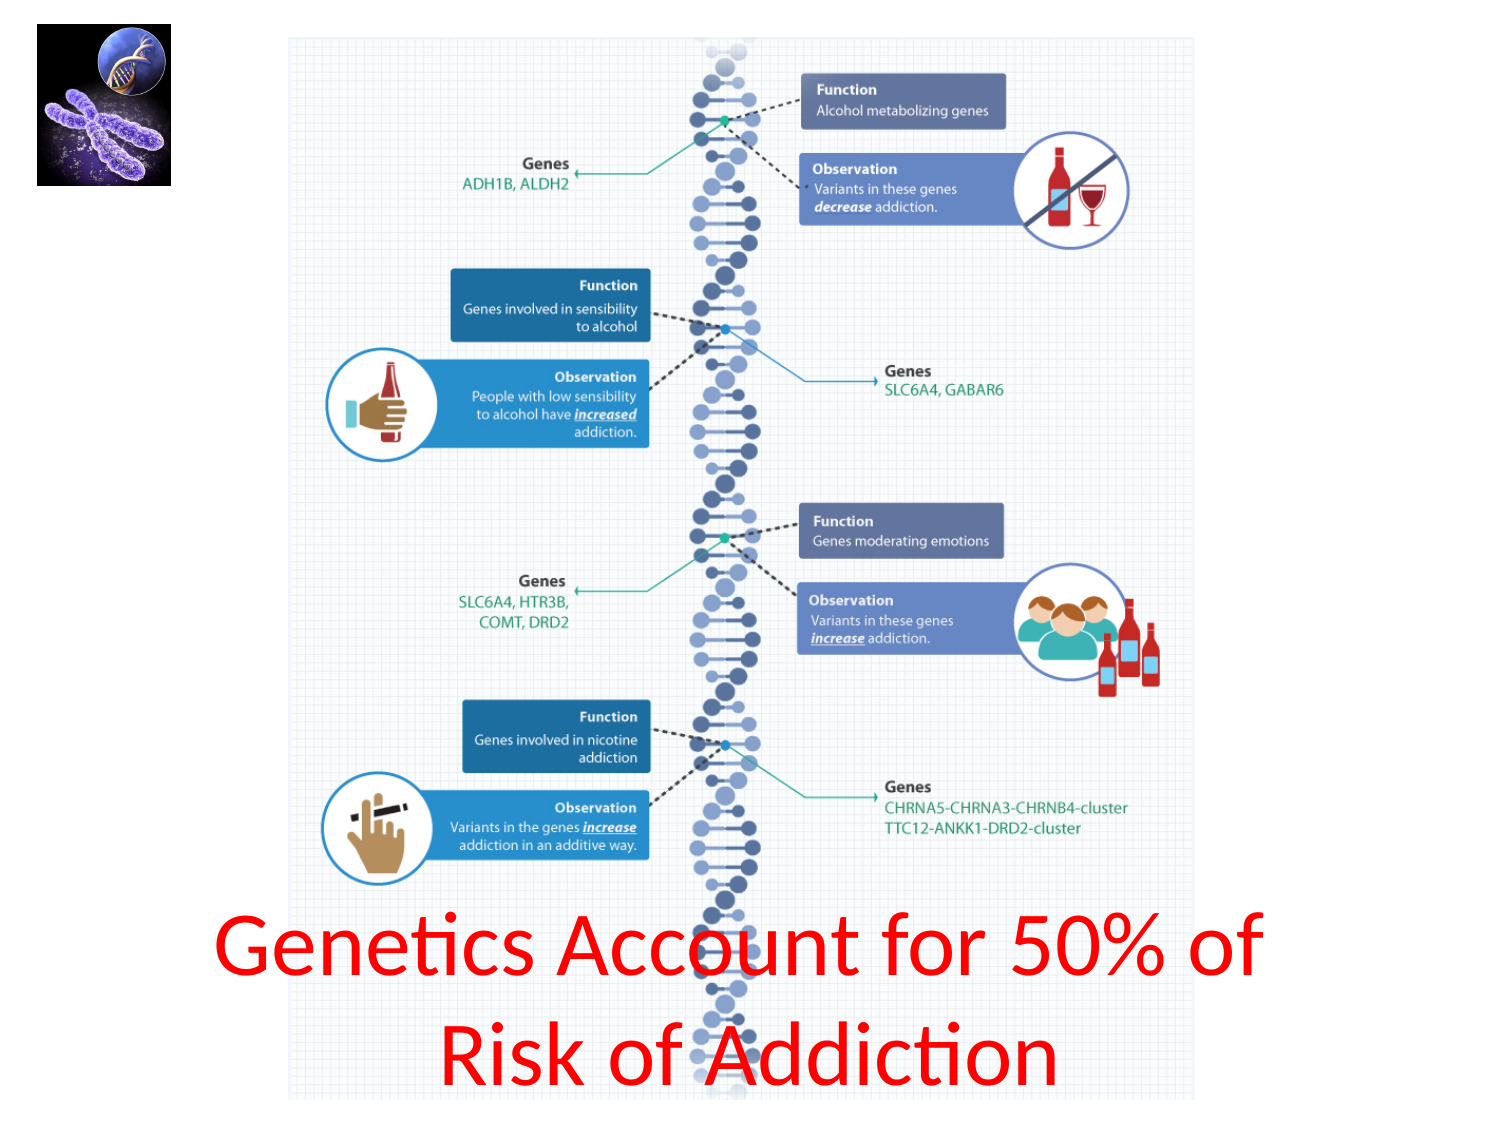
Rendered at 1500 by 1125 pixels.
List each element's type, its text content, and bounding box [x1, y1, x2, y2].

picture [37, 24, 172, 187]
title Genetics Account for 50% of Risk of Addiction [75, 900, 282, 1088]
title Genetics Account for 50% of Risk of Addiction [1201, 900, 1425, 1088]
picture [287, 37, 1198, 1101]
